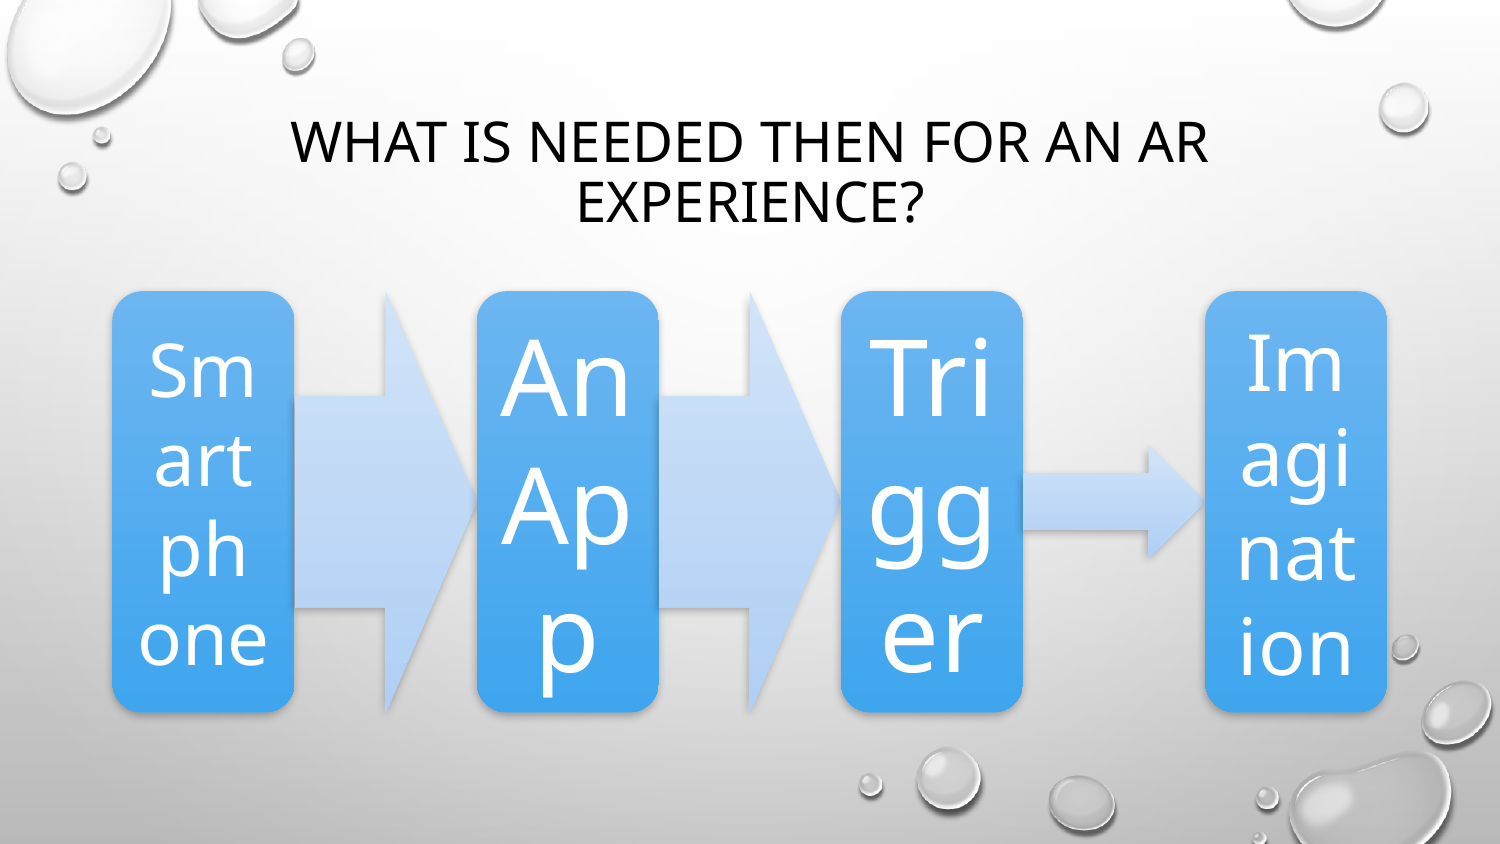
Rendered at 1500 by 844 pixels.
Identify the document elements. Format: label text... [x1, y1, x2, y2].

title What is needed then for an AR experience? [112, 76, 1388, 273]
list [112, 290, 1388, 713]
picture [0, 0, 1500, 844]
